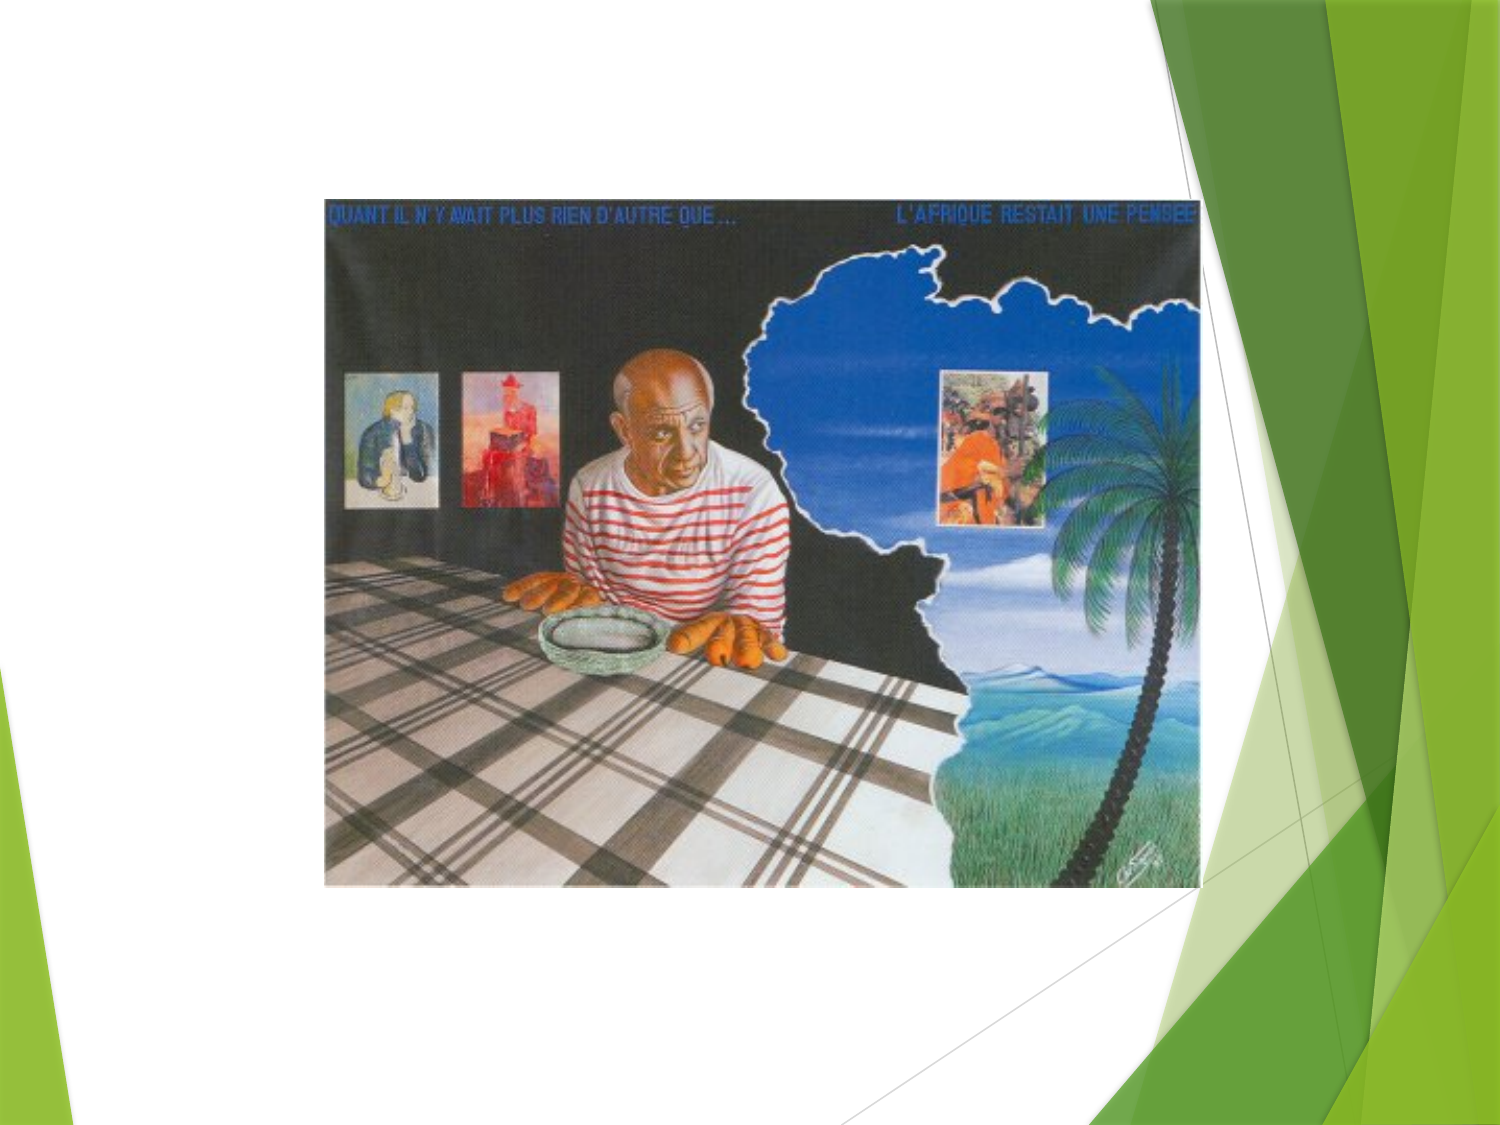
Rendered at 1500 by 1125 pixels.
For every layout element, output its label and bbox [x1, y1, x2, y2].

picture [324, 199, 1203, 888]
